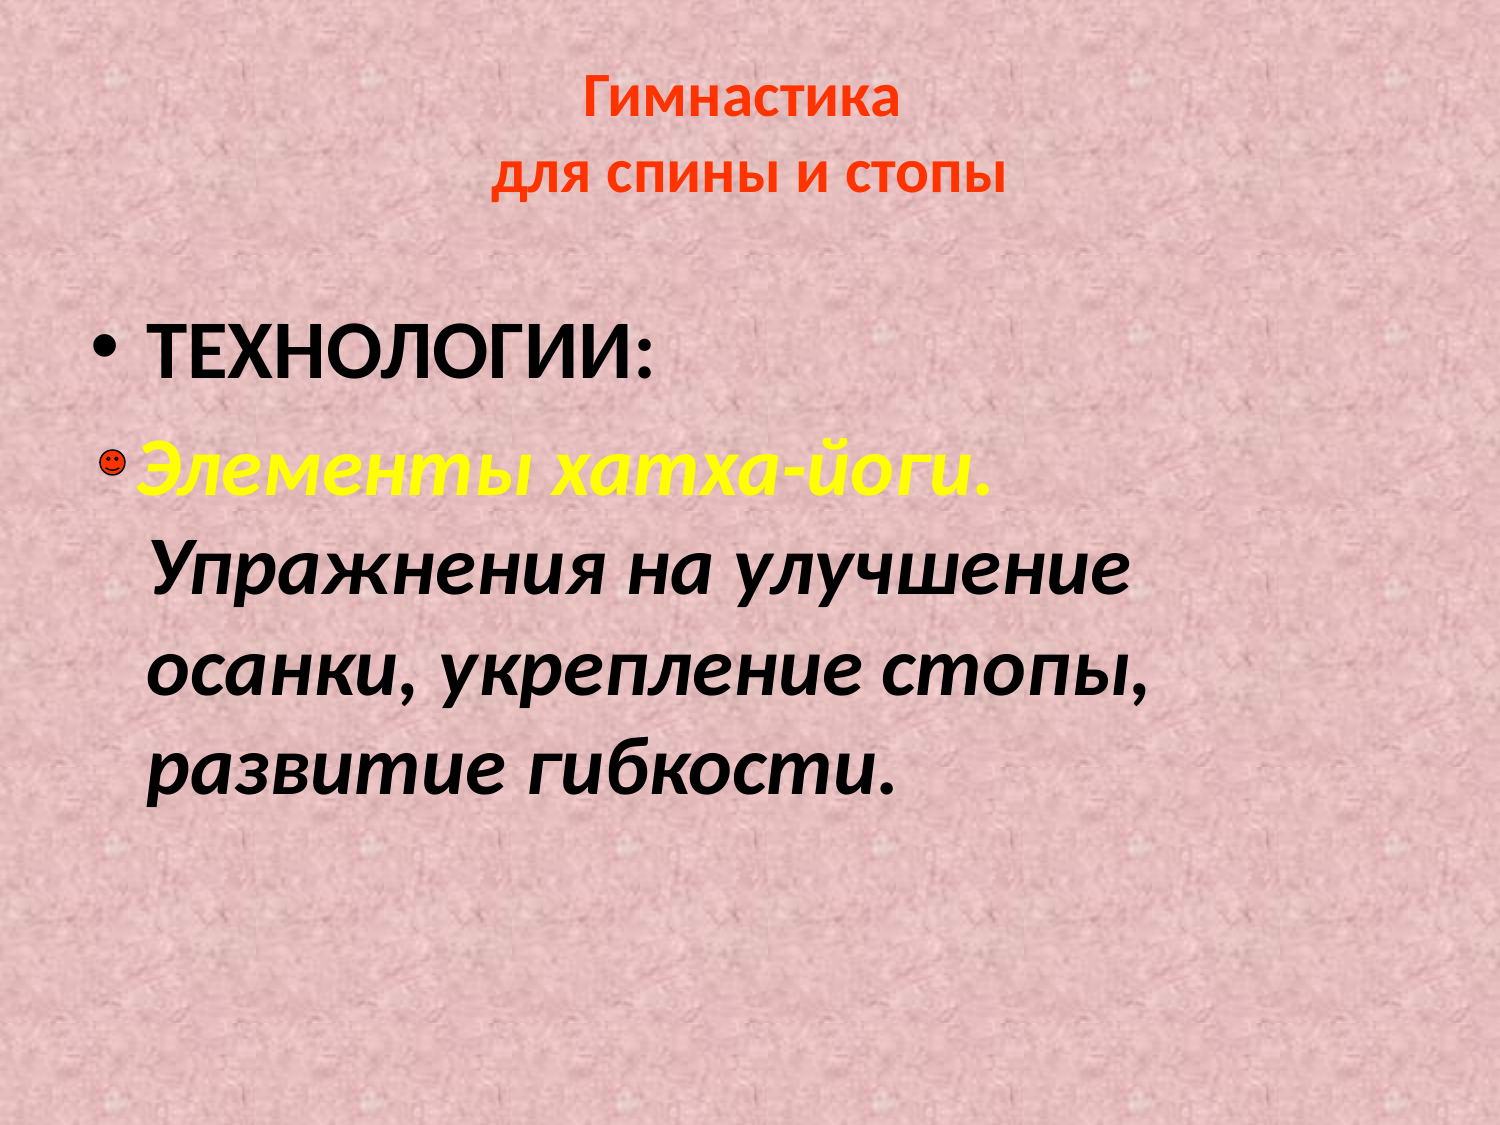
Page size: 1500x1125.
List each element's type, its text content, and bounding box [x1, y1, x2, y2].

text_box [99, 450, 125, 475]
picture [0, 0, 1500, 1125]
title Гимнастика для спины и стопы [75, 45, 1425, 213]
list ТЕХНОЛОГИИ: Элементы хатха-йоги. Упражнения на улучшение осанки, укрепление стопы, развитие гибкости. [75, 287, 1425, 1063]
